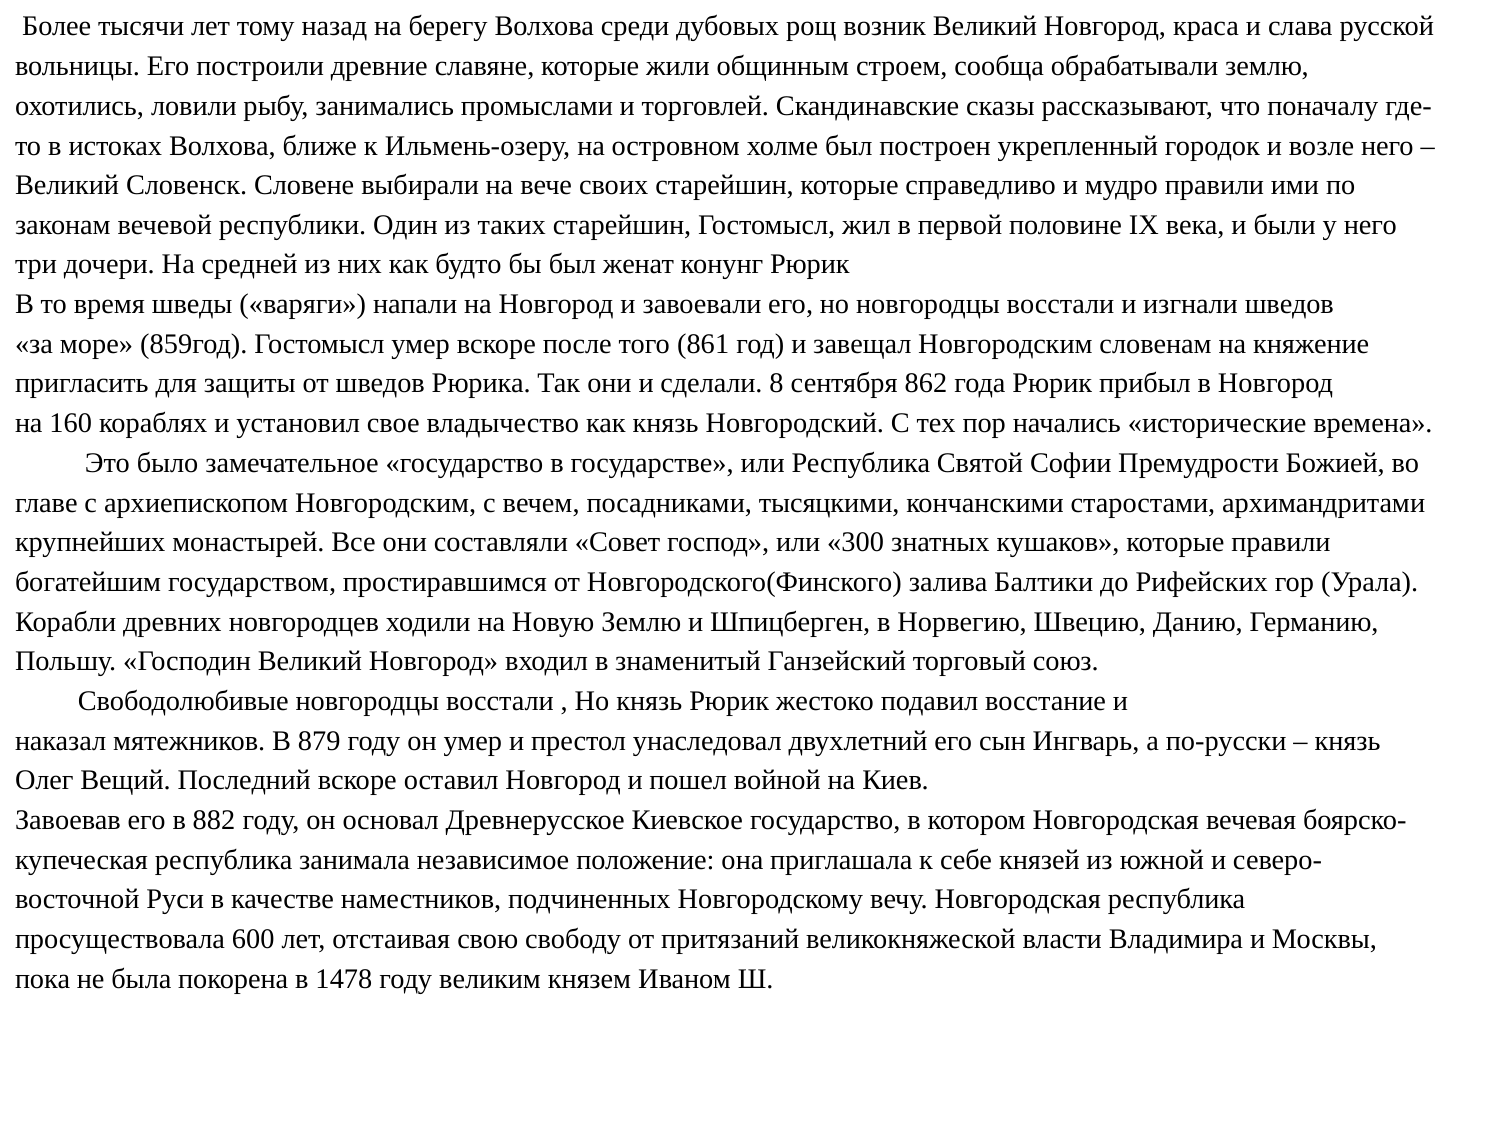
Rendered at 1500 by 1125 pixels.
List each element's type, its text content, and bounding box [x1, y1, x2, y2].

list Более тысячи лет тому назад на берегу Волхова среди дубовых рощ возник Великий Новгород, краса и слава русской вольницы. Его построили древние славяне, которые жили общинным строем, сообща обрабатывали землю, охотились, ловили рыбу, занимались промыслами и торговлей. Скандинавские сказы рассказывают, что поначалу где- то в истоках Волхова, ближе к Ильмень-озеру, на островном холме был построен укрепленный городок и возле него – Великий Словенск. Словене выбирали на вече своих старейшин, которые справедливо и мудро правили ими по законам вечевой республики. Один из таких старейшин, Гостомысл, жил в первой половине IХ века, и были у него три дочери. На средней из них как будто бы был женат конунг Рюрик В то время шведы («варяги») напали на Новгород и завоевали его, но новгородцы восстали и изгнали шведов «за море» (859год). Гостомысл умер вскоре после того (861 год) и завещал Новгородским словенам на княжение пригласить для защиты от шведов Рюрика. Так они и сделали. 8 сентября 862 года Рюрик прибыл в Новгород на 160 кораблях и установил свое владычество как князь Новгородский. С тех пор начались «исторические времена». Это было замечательное «государство в государстве», или Республика Святой Софии Премудрости Божией, во главе с архиепископом Новгородским, с вечем, посадниками, тысяцкими, кончанскими старостами, архимандритами крупнейших монастырей. Все они составляли «Совет господ», или «300 знатных кушаков», которые правили богатейшим государством, простиравшимся от Новгородского(Финского) залива Балтики до Рифейских гор (Урала). Корабли древних новгородцев ходили на Новую Землю и Шпицберген, в Норвегию, Швецию, Данию, Германию, Польшу. «Господин Великий Новгород» входил в знаменитый Ганзейский торговый союз. Свободолюбивые новгородцы восстали , Но князь Рюрик жестоко подавил восстание и наказал мятежников. В 879 году он умер и престол унаследовал двухлетний его сын Ингварь, а по-русски – князь Олег Вещий. Последний вскоре оставил Новгород и пошел войной на Киев. Завоевав его в 882 году, он основал Древнерусское Киевское государство, в котором Новгородская вечевая боярско- купеческая республика занимала независимое положение: она приглашала к себе князей из южной и северо- восточной Руси в качестве наместников, подчиненных Новгородскому вечу. Новгородская республика просуществовала 600 лет, отстаивая свою свободу от притязаний великокняжеской власти Владимира и Москвы, пока не была покорена в 1478 году великим князем Иваном Ш. [0, 0, 1500, 1125]
